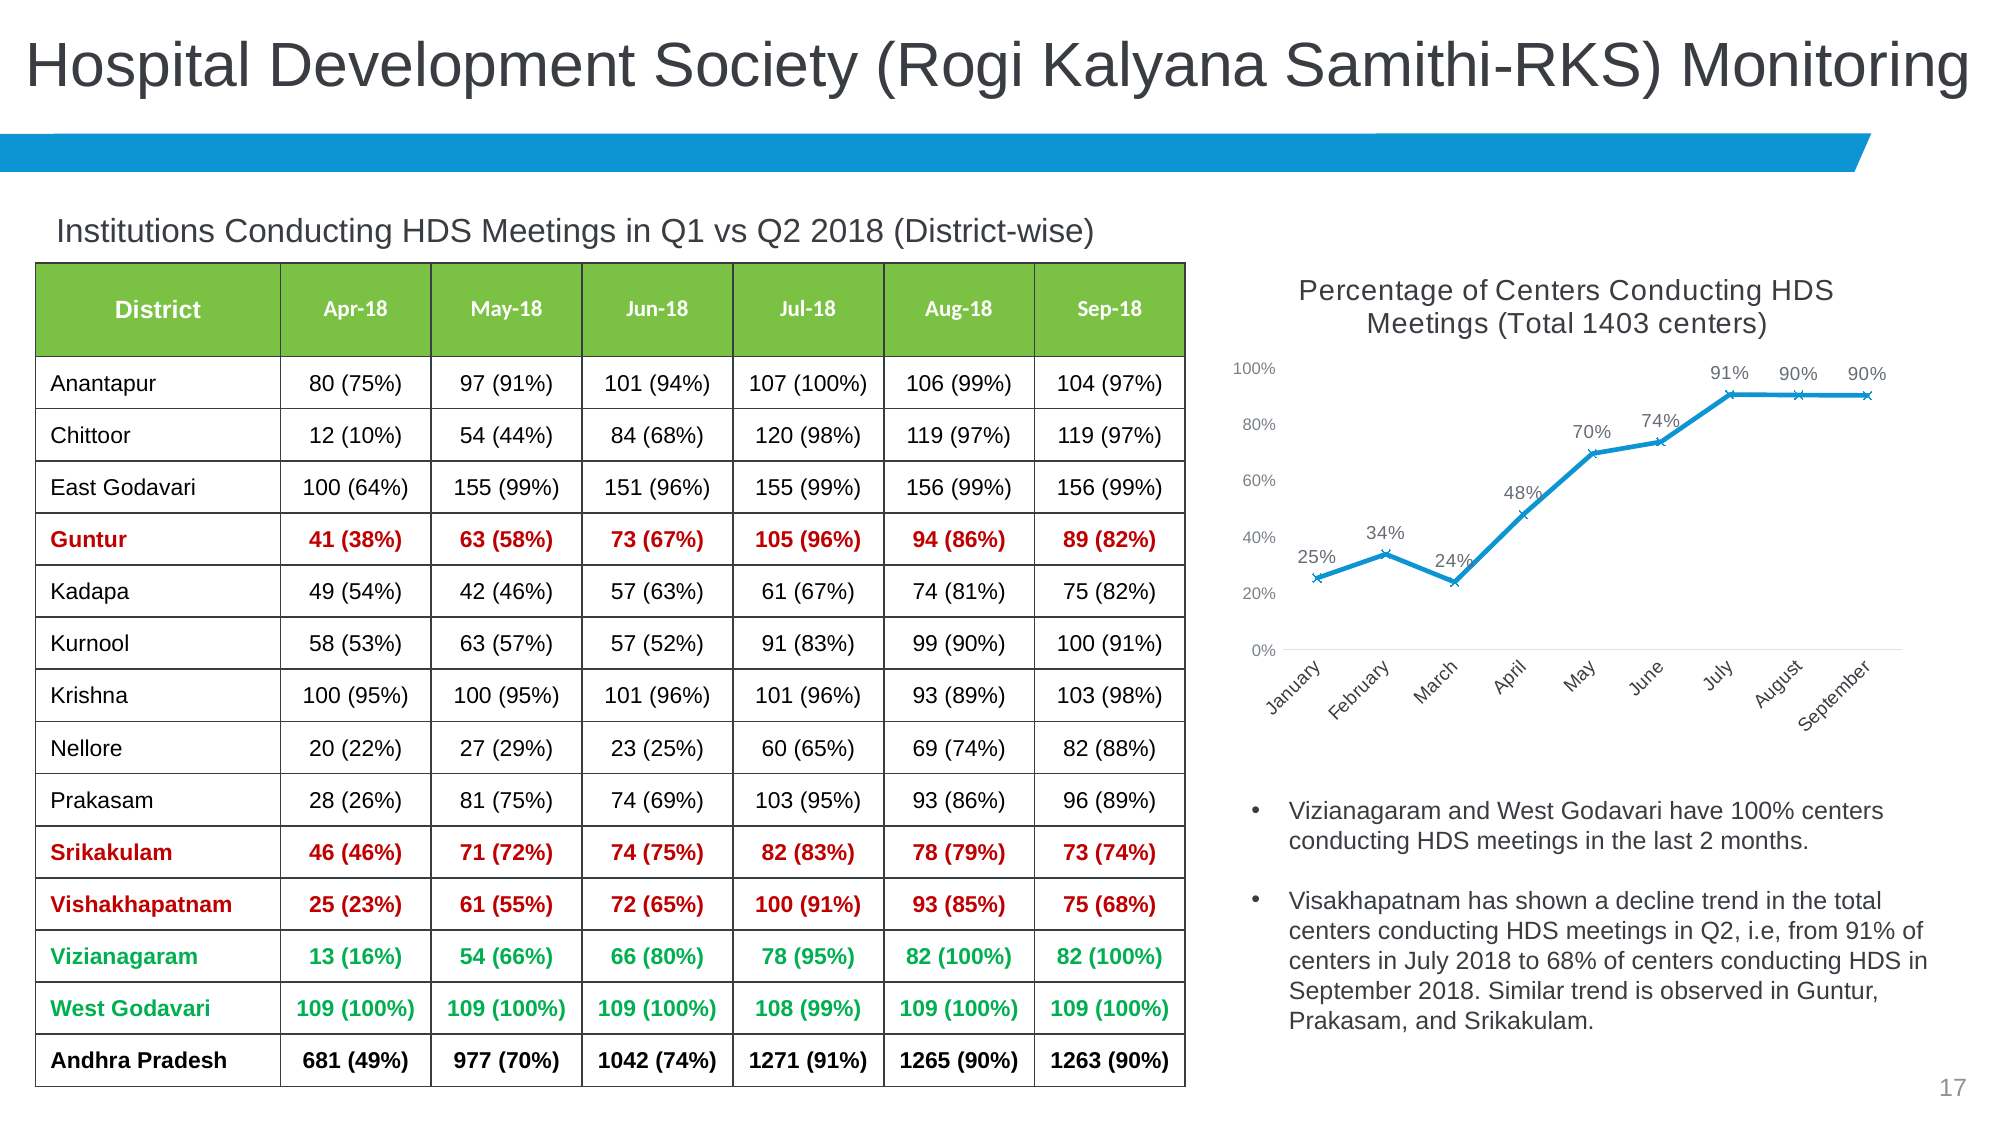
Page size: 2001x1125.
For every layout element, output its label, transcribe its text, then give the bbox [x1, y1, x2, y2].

table_cell Guntur [36, 514, 280, 564]
table_cell 61 (55%) [432, 879, 581, 929]
slide_number 17 [1899, 1056, 1983, 1117]
table_cell 109 (100%) [583, 983, 732, 1033]
table_cell 108 (99%) [734, 983, 883, 1033]
table_cell 57 (63%) [583, 566, 732, 616]
table_cell 23 (25%) [583, 722, 732, 773]
table_cell 100 (91%) [734, 879, 883, 929]
table_cell 106 (99%) [885, 357, 1034, 408]
table_cell Kurnool [36, 618, 280, 668]
table_cell 41 (38%) [281, 514, 430, 564]
table_cell 151 (96%) [583, 462, 732, 512]
table_cell 42 (46%) [432, 566, 581, 616]
text_box Hospital Development Society (Rogi Kalyana Samithi-RKS) Monitoring [0, 17, 2000, 107]
table_cell Andhra Pradesh [36, 1035, 280, 1086]
text_box Vizianagaram and West Godavari have 100% centers conducting HDS meetings in the last 2 months. Visakhapatnam has shown a decline trend in the total centers conducting HDS meetings in Q2, i.e, from 91% of centers in July 2018 to 68% of centers conducting HDS in September 2018. Similar trend is observed in Guntur, Prakasam, and Srikakulam. [1217, 787, 1982, 1042]
table_cell 681 (49%) [281, 1035, 430, 1086]
table_cell 78 (79%) [885, 827, 1034, 877]
table_cell Chittoor [36, 409, 280, 460]
table_cell 82 (88%) [1035, 722, 1184, 773]
table_cell 100 (91%) [1035, 618, 1184, 668]
table_cell 54 (66%) [432, 931, 581, 981]
table_cell 63 (57%) [432, 618, 581, 668]
table_cell 66 (80%) [583, 931, 732, 981]
table_cell 89 (82%) [1035, 514, 1184, 564]
table_cell 155 (99%) [734, 462, 883, 512]
table_cell 74 (81%) [885, 566, 1034, 616]
table_cell 93 (86%) [885, 774, 1034, 825]
table_cell 156 (99%) [885, 462, 1034, 512]
table_cell 100 (64%) [281, 462, 430, 512]
table_cell Prakasam [36, 774, 280, 825]
table_header May-18 [432, 264, 581, 356]
table_cell 73 (74%) [1035, 827, 1184, 877]
title Institutions Conducting HDS Meetings in Q1 vs Q2 2018 (District-wise) [41, 193, 1195, 271]
table_cell 72 (65%) [583, 879, 732, 929]
table_cell 46 (46%) [281, 827, 430, 877]
table_cell 58 (53%) [281, 618, 430, 668]
table_header Sep-18 [1035, 264, 1184, 356]
table_cell 1271 (91%) [734, 1035, 883, 1086]
table_cell 977 (70%) [432, 1035, 581, 1086]
table_cell 81 (75%) [432, 774, 581, 825]
table_cell 119 (97%) [1035, 409, 1184, 460]
table_cell 25 (23%) [281, 879, 430, 929]
table_cell 49 (54%) [281, 566, 430, 616]
table_cell 60 (65%) [734, 722, 883, 773]
table_cell 96 (89%) [1035, 774, 1184, 825]
table_cell 27 (29%) [432, 722, 581, 773]
table_cell 84 (68%) [583, 409, 732, 460]
table_cell 103 (95%) [734, 774, 883, 825]
table_cell 71 (72%) [432, 827, 581, 877]
table_cell 91 (83%) [734, 618, 883, 668]
table_cell 82 (100%) [1035, 931, 1184, 981]
table_cell 94 (86%) [885, 514, 1034, 564]
chart [1218, 247, 1916, 748]
table_cell 103 (98%) [1035, 670, 1184, 721]
table_cell 119 (97%) [885, 409, 1034, 460]
table_cell 82 (100%) [885, 931, 1034, 981]
table_cell Anantapur [36, 357, 280, 408]
table_cell 78 (95%) [734, 931, 883, 981]
table_cell 63 (58%) [432, 514, 581, 564]
table_cell 75 (82%) [1035, 566, 1184, 616]
table_cell 54 (44%) [432, 409, 581, 460]
table_cell 93 (89%) [885, 670, 1034, 721]
table_cell Nellore [36, 722, 280, 773]
table_header Apr-18 [281, 264, 430, 356]
table_cell 104 (97%) [1035, 357, 1184, 408]
table_cell 73 (67%) [583, 514, 732, 564]
table_header Aug-18 [885, 264, 1034, 356]
table_cell Kadapa [36, 566, 280, 616]
table_cell 93 (85%) [885, 879, 1034, 929]
table_cell 57 (52%) [583, 618, 732, 668]
table_cell 101 (96%) [583, 670, 732, 721]
table_cell 109 (100%) [1035, 983, 1184, 1033]
table_cell 1263 (90%) [1035, 1035, 1184, 1086]
table_cell 109 (100%) [281, 983, 430, 1033]
table_cell 69 (74%) [885, 722, 1034, 773]
table_cell 80 (75%) [281, 357, 430, 408]
table_cell Vizianagaram [36, 931, 280, 981]
table_cell 13 (16%) [281, 931, 430, 981]
table_header District [36, 264, 280, 356]
table_cell 109 (100%) [885, 983, 1034, 1033]
table_cell 155 (99%) [432, 462, 581, 512]
table_cell Srikakulam [36, 827, 280, 877]
table_cell 105 (96%) [734, 514, 883, 564]
table_cell 97 (91%) [432, 357, 581, 408]
table_cell West Godavari [36, 983, 280, 1033]
table_cell 107 (100%) [734, 357, 883, 408]
table_cell 12 (10%) [281, 409, 430, 460]
table_cell 100 (95%) [281, 670, 430, 721]
table_cell 100 (95%) [432, 670, 581, 721]
table_cell 1265 (90%) [885, 1035, 1034, 1086]
table_cell Krishna [36, 670, 280, 721]
table_cell 61 (67%) [734, 566, 883, 616]
table_cell 75 (68%) [1035, 879, 1184, 929]
table_cell 101 (94%) [583, 357, 732, 408]
table_cell 82 (83%) [734, 827, 883, 877]
table_cell East Godavari [36, 462, 280, 512]
table_header Jun-18 [583, 264, 732, 356]
table_cell 109 (100%) [432, 983, 581, 1033]
table_cell 120 (98%) [734, 409, 883, 460]
table_cell 1042 (74%) [583, 1035, 732, 1086]
table_header Jul-18 [734, 264, 883, 356]
table_cell 156 (99%) [1035, 462, 1184, 512]
table_cell Vishakhapatnam [36, 879, 280, 929]
table_cell 99 (90%) [885, 618, 1034, 668]
table_cell 74 (75%) [583, 827, 732, 877]
table_cell 74 (69%) [583, 774, 732, 825]
table_cell 20 (22%) [281, 722, 430, 773]
table_cell 28 (26%) [281, 774, 430, 825]
table_cell 101 (96%) [734, 670, 883, 721]
